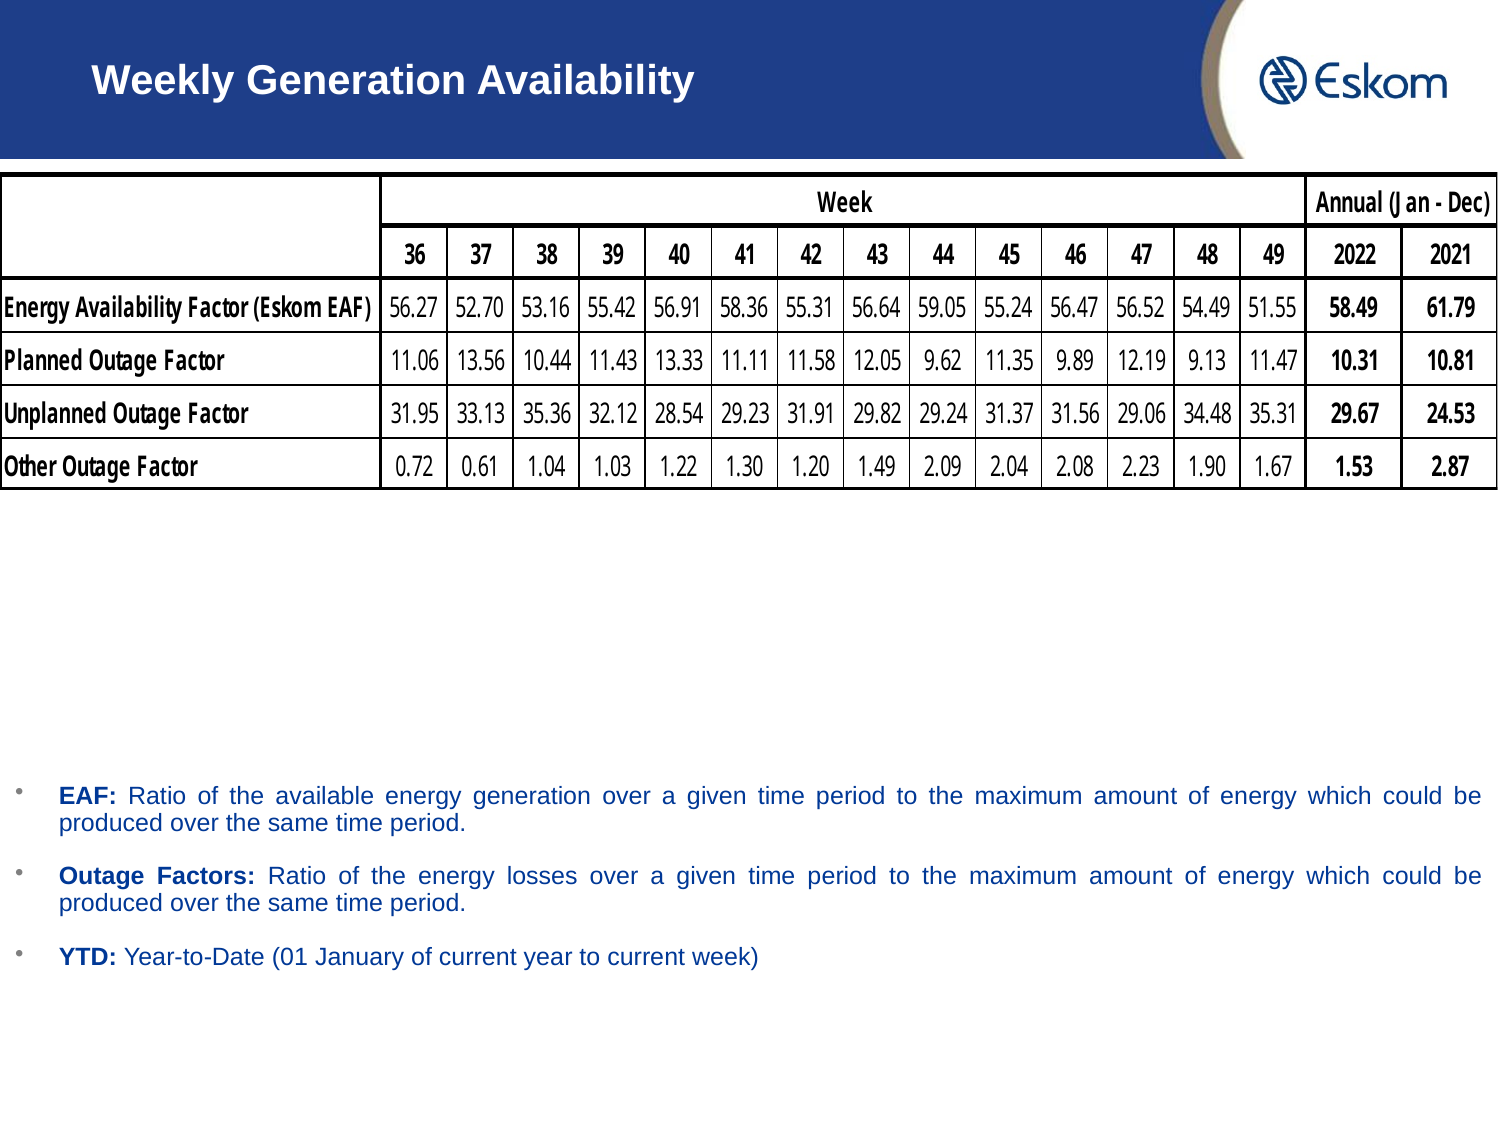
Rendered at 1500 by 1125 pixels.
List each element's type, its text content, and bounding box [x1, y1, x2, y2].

list EAF: Ratio of the available energy generation over a given time period to the maximum amount of energy which could be produced over the same time period. Outage Factors: Ratio of the energy losses over a given time period to the maximum amount of energy which could be produced over the same time period. YTD: Year-to-Date (01 January of current year to current week) [0, 775, 1500, 1000]
picture [1257, 55, 1450, 105]
text_box Weekly Generation Availability [76, 27, 1047, 137]
picture [0, 0, 1246, 159]
picture [0, 172, 1500, 492]
